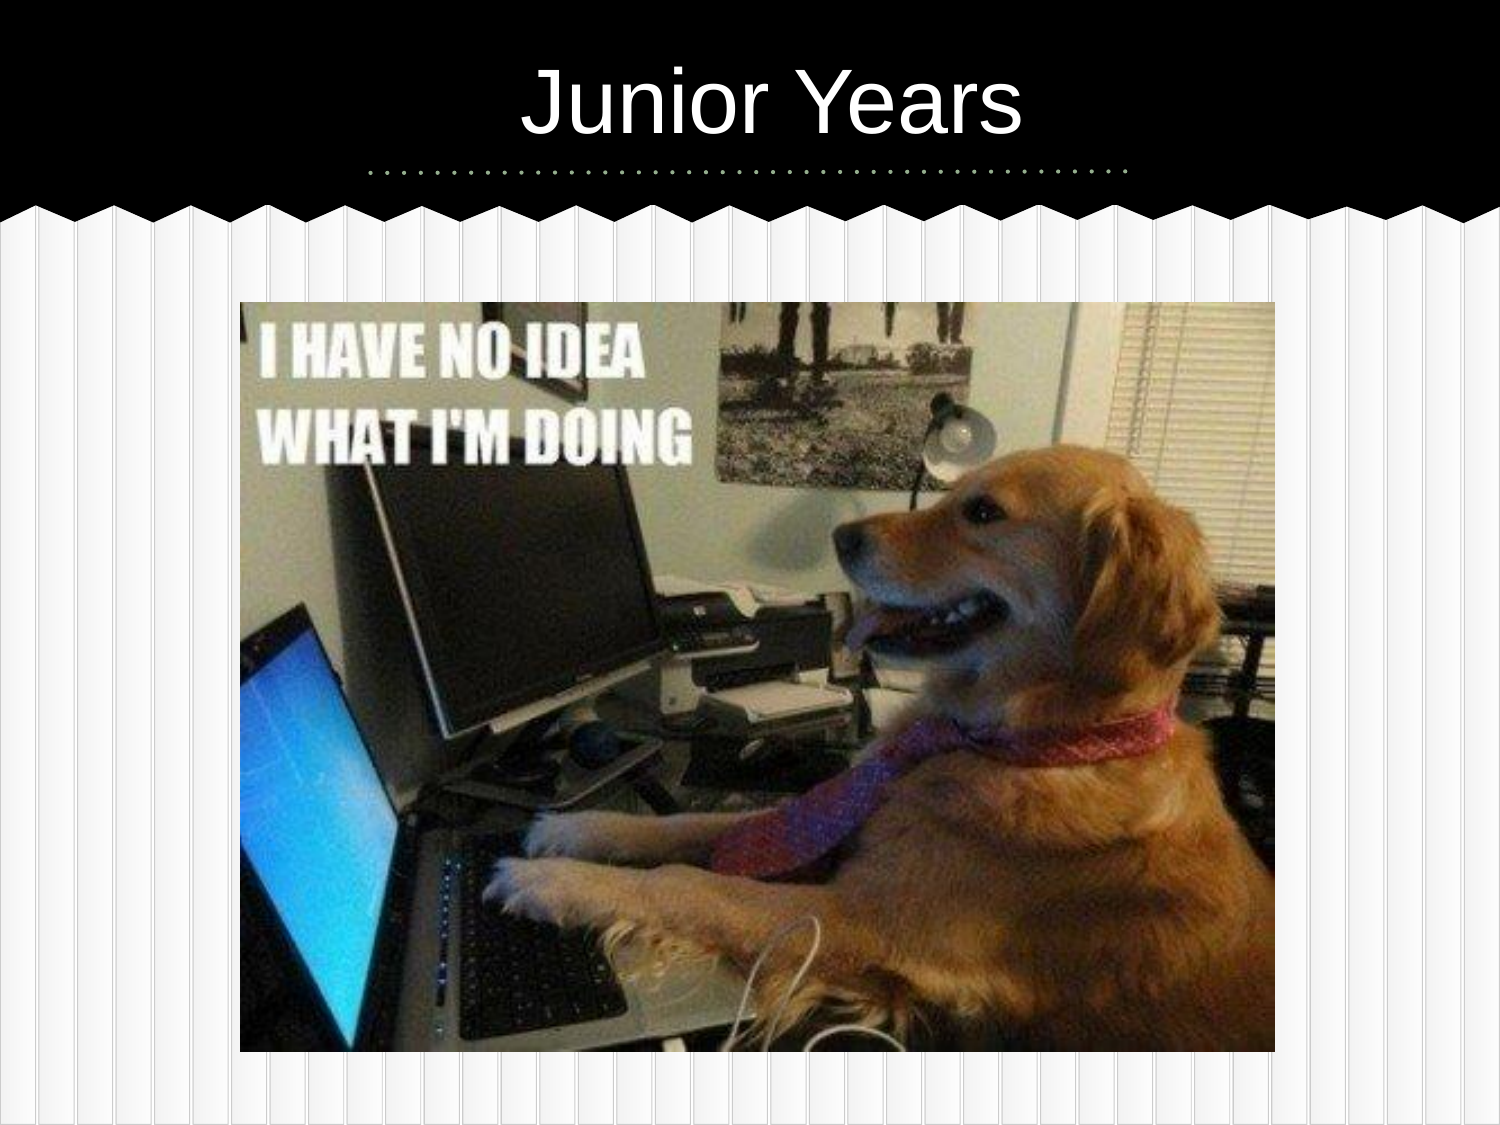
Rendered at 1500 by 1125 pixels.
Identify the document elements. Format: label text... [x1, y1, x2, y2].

title Junior Years [75, 2, 1425, 191]
picture [240, 302, 1276, 1052]
